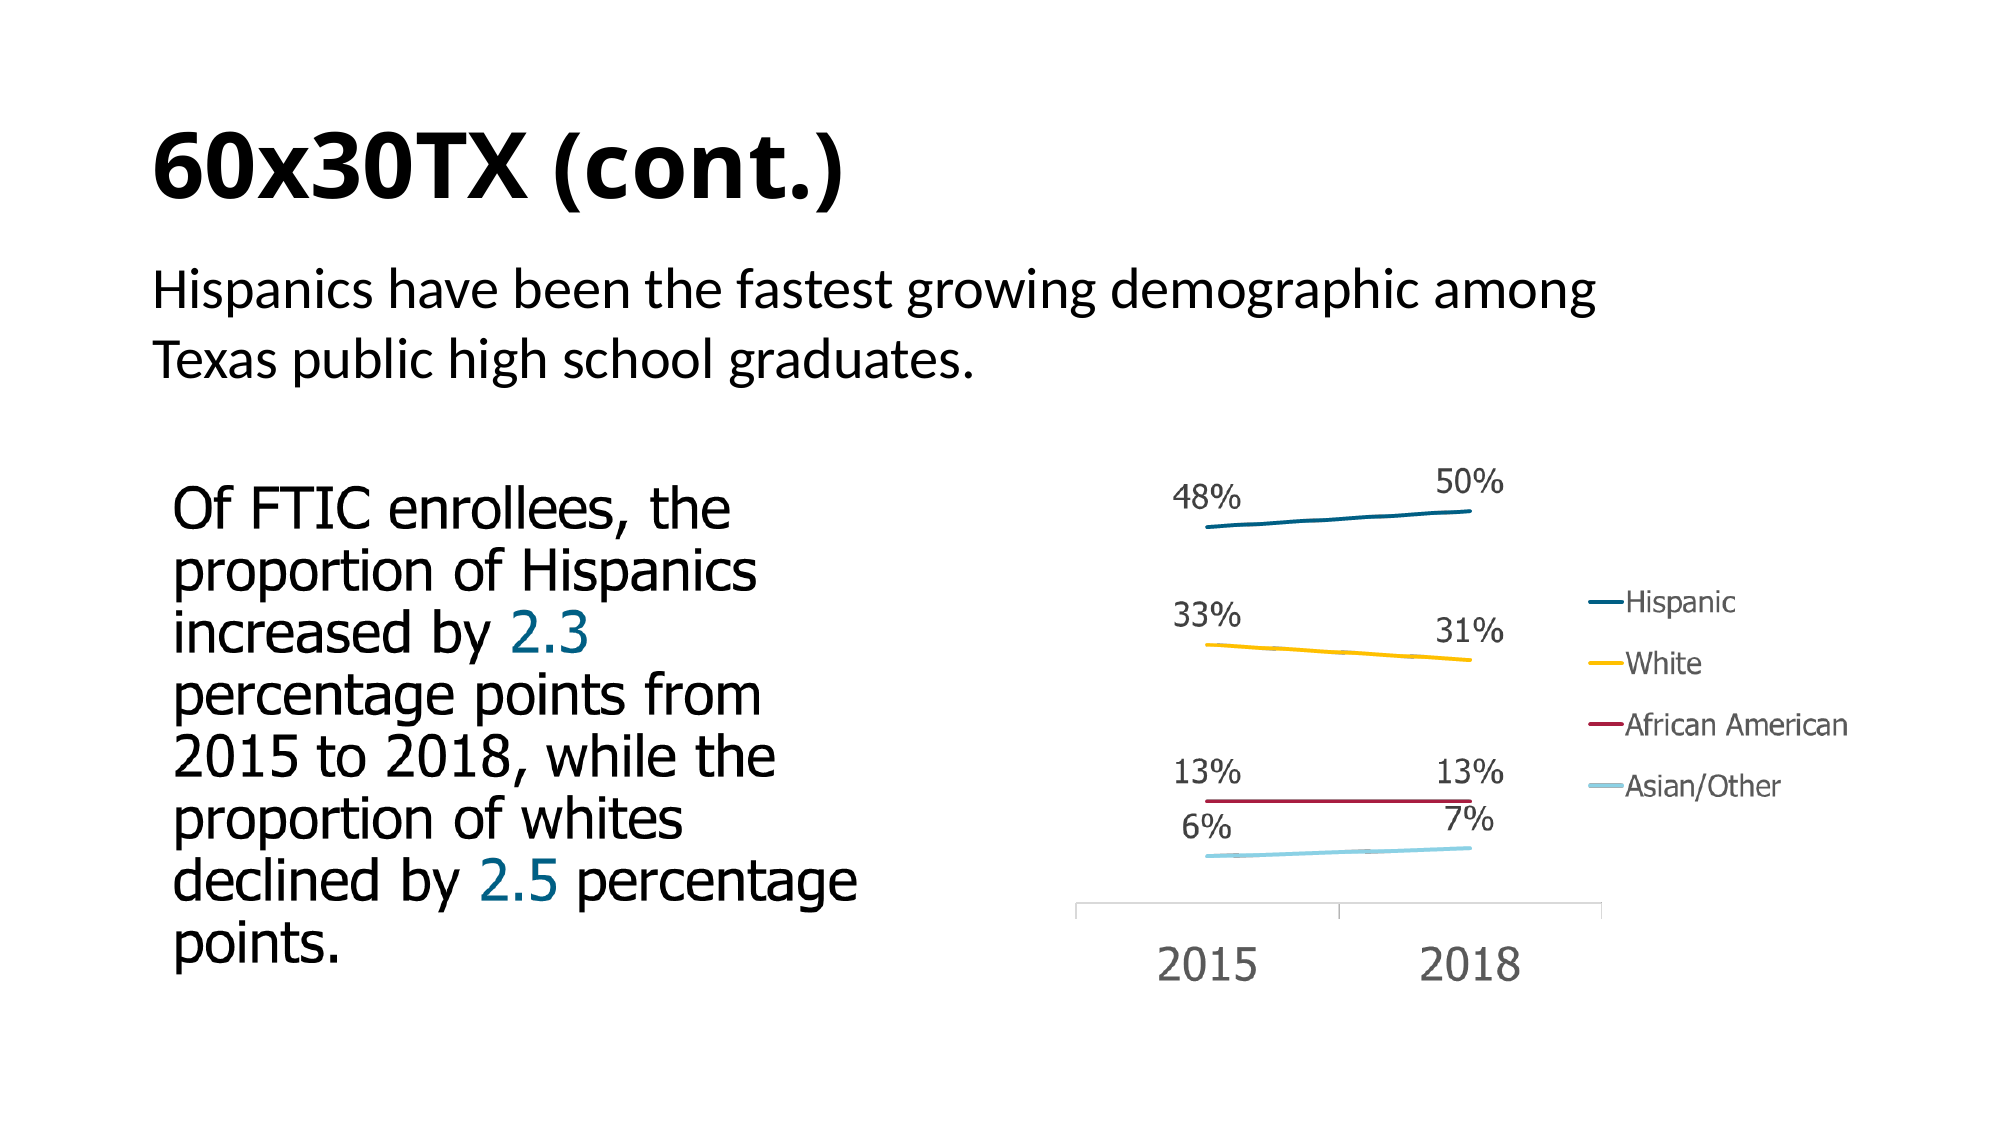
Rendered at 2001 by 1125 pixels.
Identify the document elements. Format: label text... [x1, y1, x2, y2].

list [137, 454, 910, 1037]
title 60x30TX (cont.) [137, 59, 1863, 208]
picture [1062, 413, 1863, 1037]
text_box Hispanics have been the fastest growing demographic among Texas public high school graduates. [137, 242, 1643, 398]
text_box [137, 208, 1863, 427]
